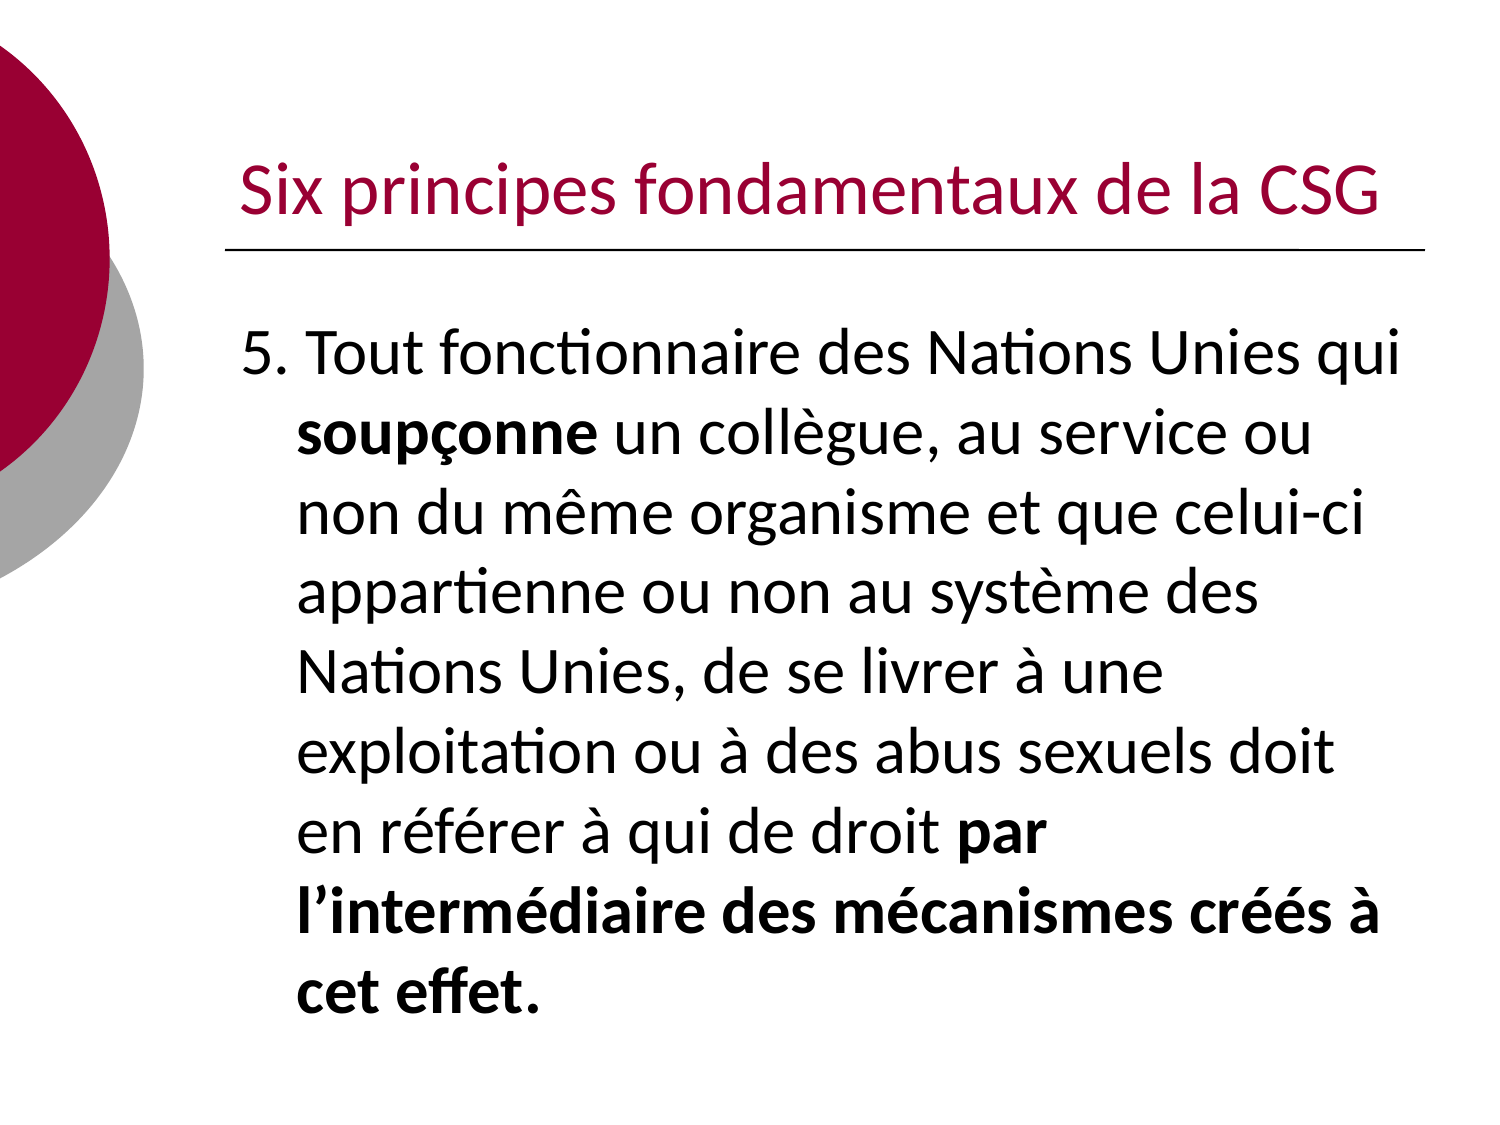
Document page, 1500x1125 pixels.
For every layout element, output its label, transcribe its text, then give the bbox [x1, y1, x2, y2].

list 5. Tout fonctionnaire des Nations Unies qui soupçonne un collègue, au service ou non du même organisme et que celui-ci appartienne ou non au système des Nations Unies, de se livrer à une exploitation ou à des abus sexuels doit en référer à qui de droit par l’intermédiaire des mécanismes créés à cet effet. [224, 299, 1425, 976]
title Six principes fondamentaux de la CSG [224, 49, 1425, 238]
